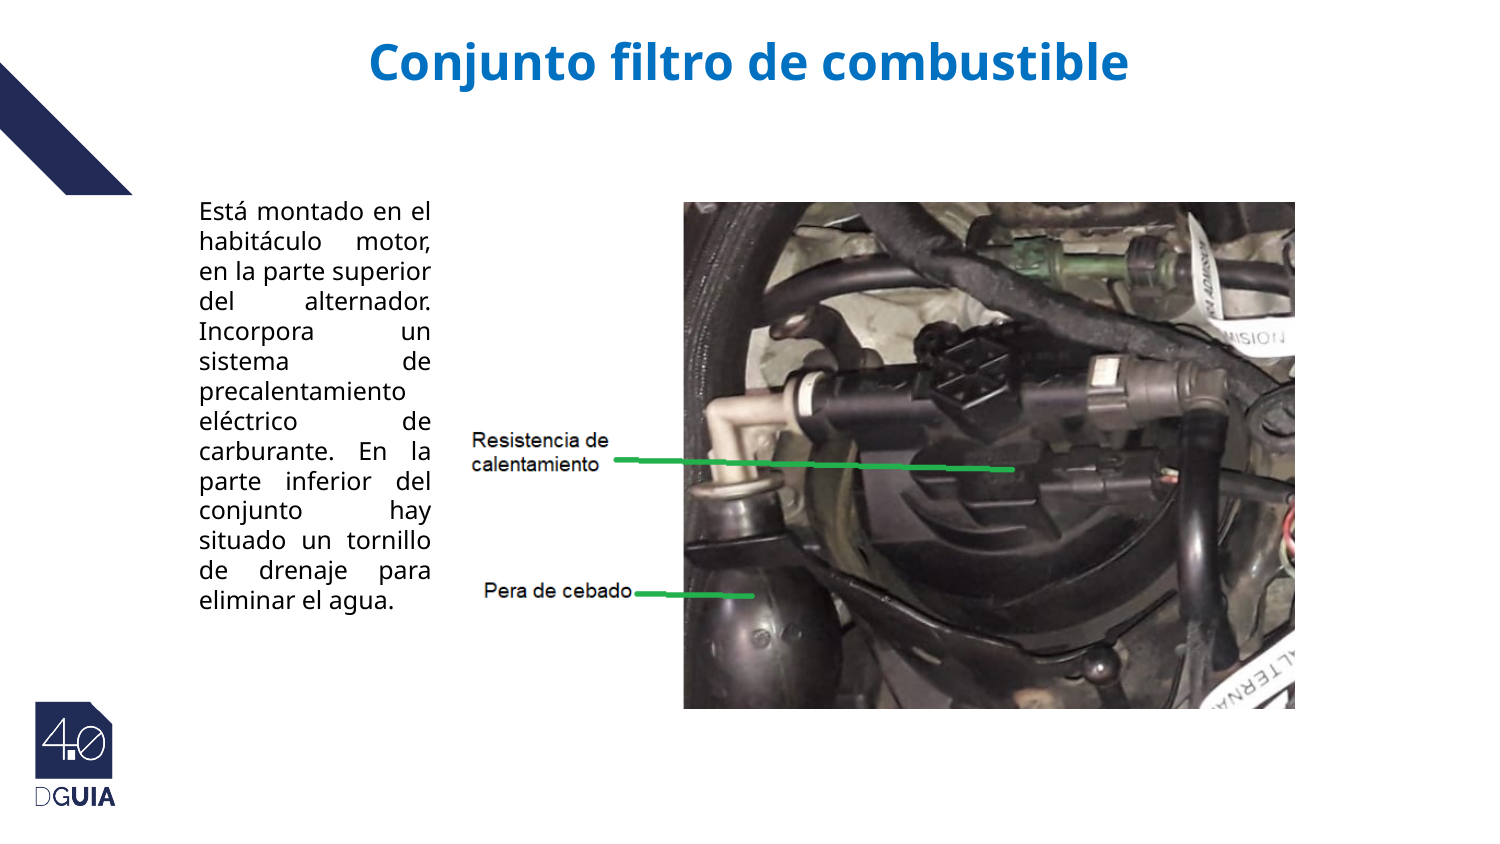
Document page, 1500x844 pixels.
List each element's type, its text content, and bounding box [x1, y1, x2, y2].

title Conjunto filtro de combustible [211, 14, 1288, 85]
picture [453, 202, 1295, 710]
list Está montado en el habitáculo motor, en la parte superior del alternador. Incorpora un sistema de precalentamiento eléctrico de carburante. En la parte inferior del conjunto hay situado un tornillo de drenaje para eliminar el agua. Está montado en el habitáculo motor, en la parte superior del alternador. Incorpora un sistema de precalentamiento eléctrico de carburante. En la parte inferior del conjunto hay situado un tornillo de drenaje para eliminar el agua. [183, 180, 447, 735]
picture [20, 690, 134, 816]
